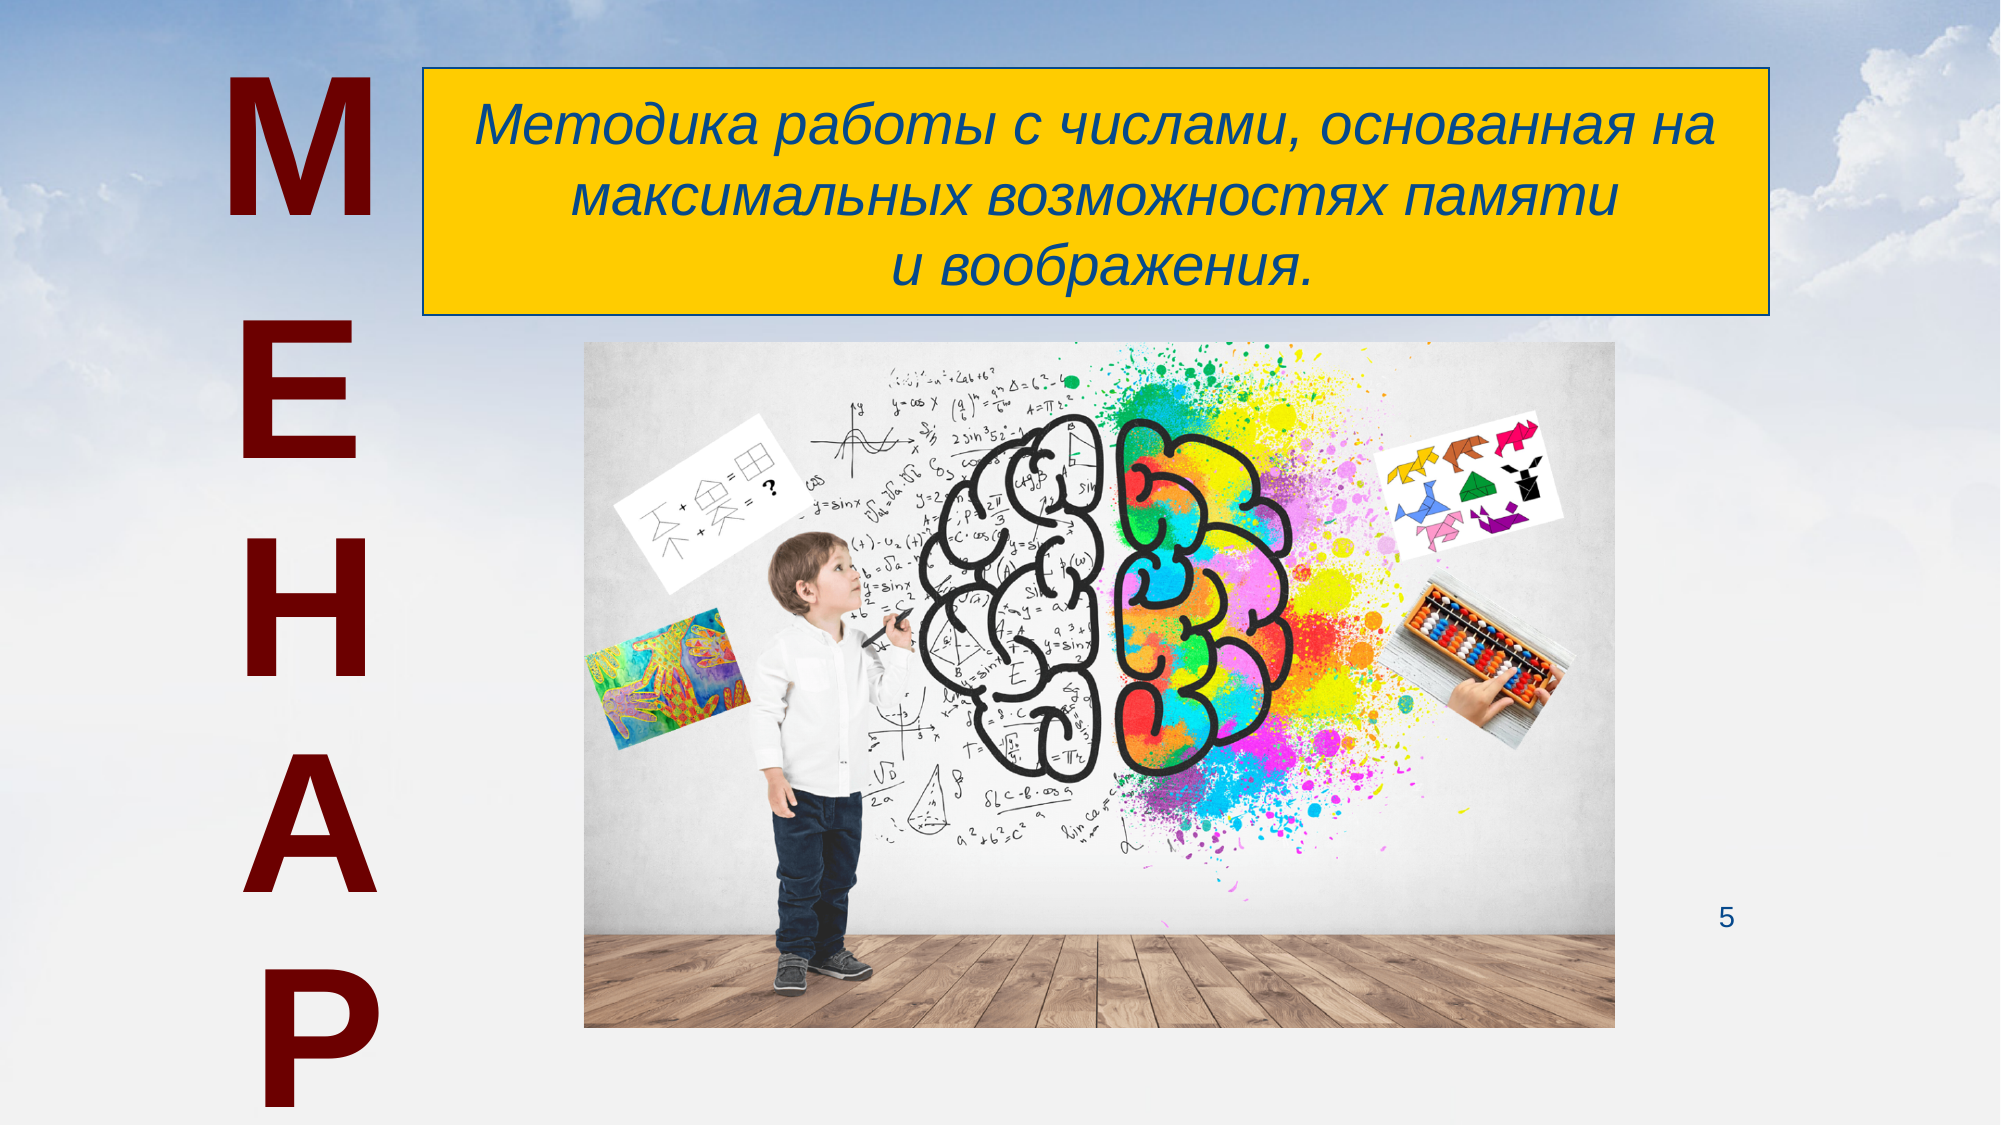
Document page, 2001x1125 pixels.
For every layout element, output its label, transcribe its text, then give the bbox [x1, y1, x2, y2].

text_box Р [238, 900, 357, 1125]
picture [0, 0, 2001, 1125]
text_box М [203, 8, 400, 263]
text_box А [224, 684, 343, 940]
text_box Н [219, 469, 338, 725]
slide_number 5 [1625, 895, 1750, 936]
text_box Е [215, 251, 379, 507]
text_box Методика работы с числами, основанная на максимальных возможностях памяти и воображения. [423, 68, 1769, 316]
